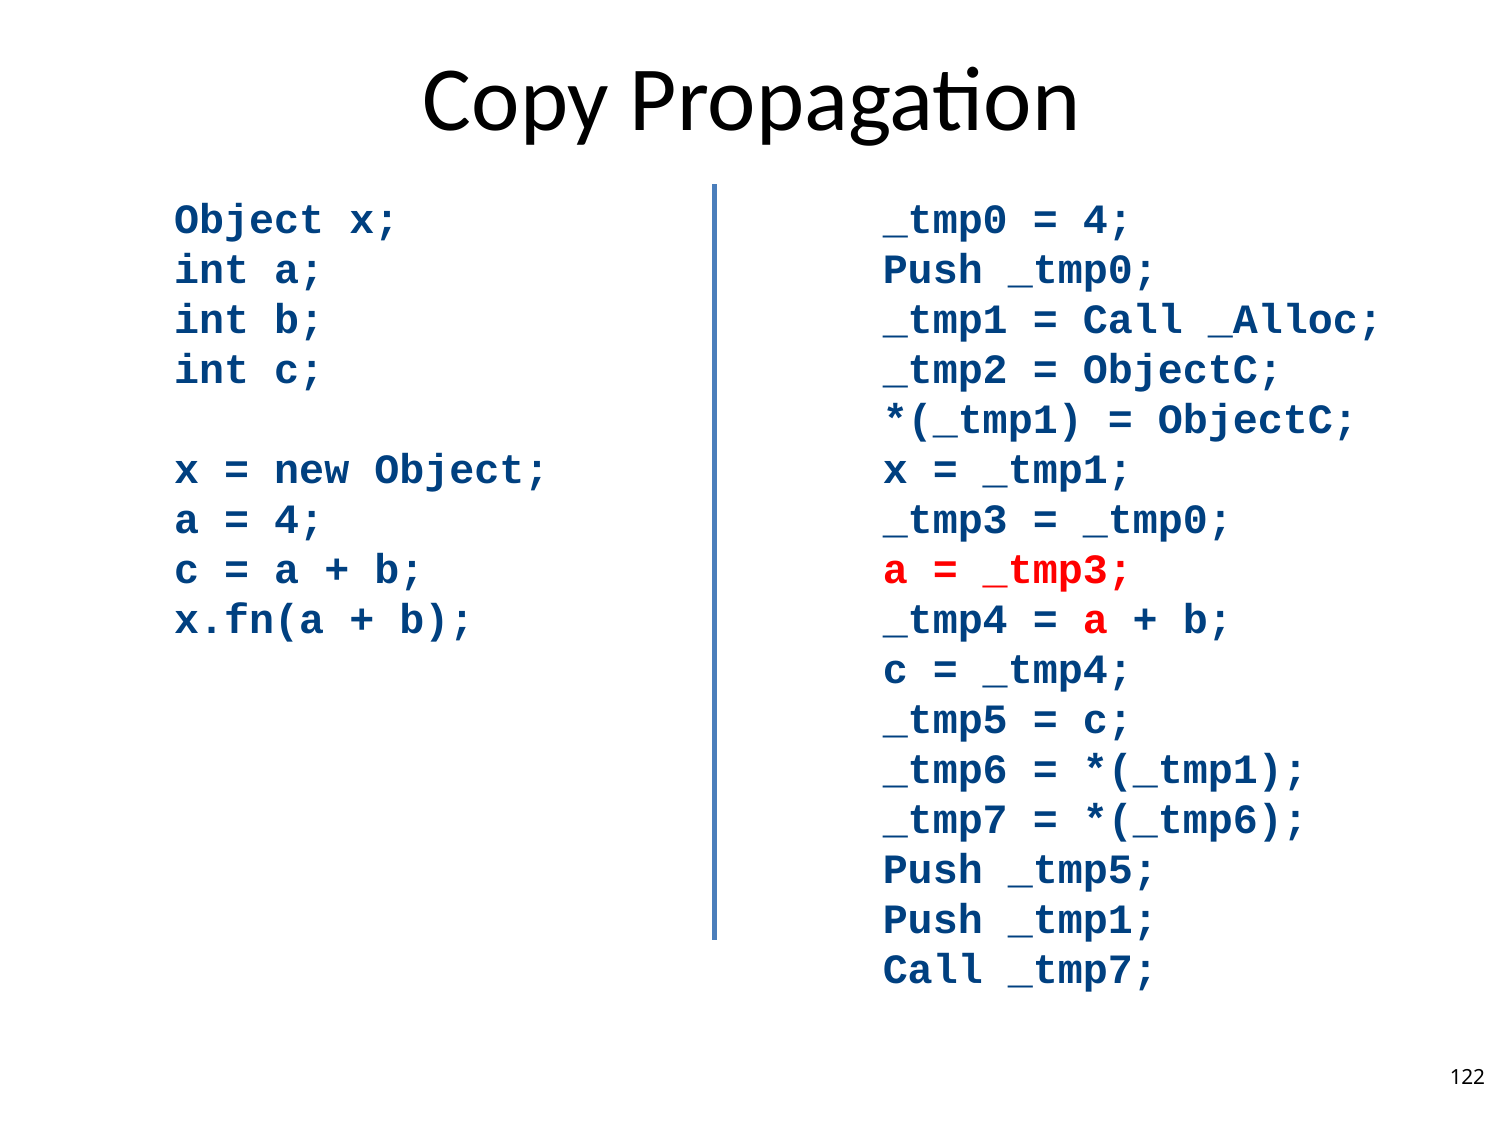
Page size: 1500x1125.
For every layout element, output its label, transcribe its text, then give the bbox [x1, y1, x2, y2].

title Copy Propagation [114, 0, 1390, 188]
text_box _tmp0 = 4; Push _tmp0; _tmp1 = Call _Alloc; _tmp2 = ObjectC; *(_tmp1) = ObjectC; x = _tmp1; _tmp3 = _tmp0; a = _tmp3; _tmp4 = a + b; c = _tmp4; _tmp5 = c; _tmp6 = *(_tmp1); _tmp7 = *(_tmp6); Push _tmp5; Push _tmp1; Call _tmp7; [868, 184, 1400, 1035]
text_box Object x; int a; int b; int c; x = new Object; a = 4; c = a + b; x.fn(a + b); [159, 184, 651, 764]
slide_number 122 [1187, 1055, 1500, 1102]
